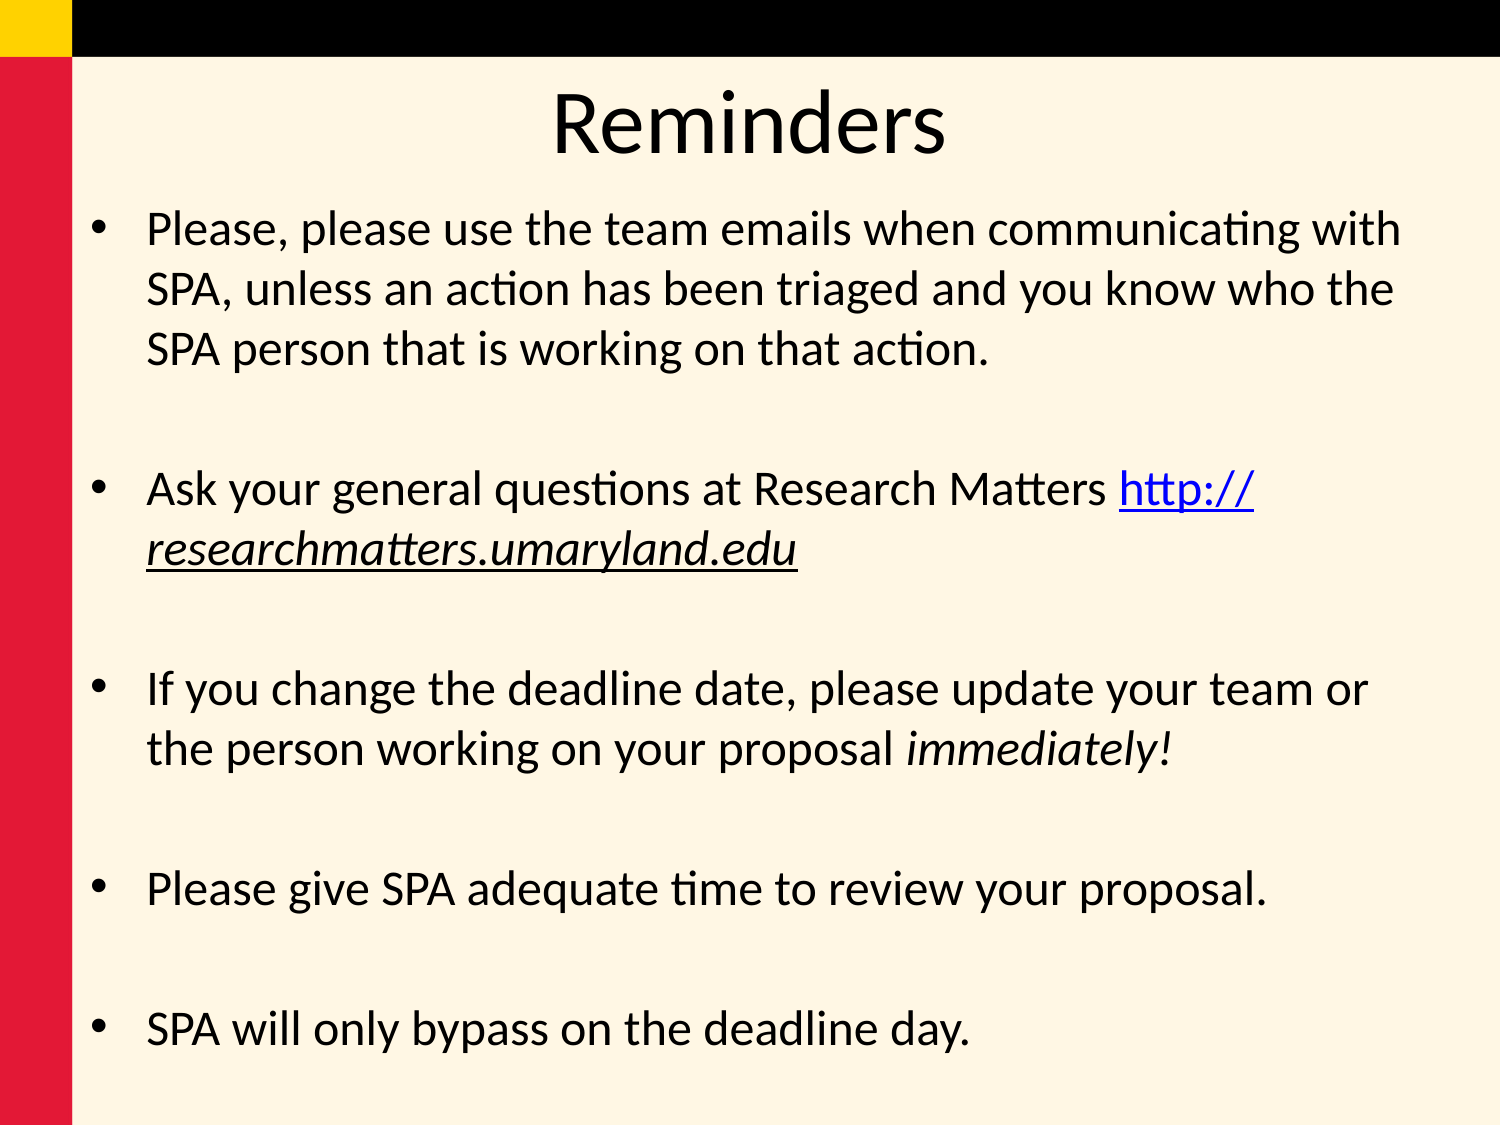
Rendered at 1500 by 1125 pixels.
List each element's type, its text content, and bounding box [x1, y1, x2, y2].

picture [0, 0, 1500, 1125]
list Please, please use the team emails when communicating with SPA, unless an action has been triaged and you know who the SPA person that is working on that action. Ask your general questions at Research Matters http://researchmatters.umaryland.edu If you change the deadline date, please update your team or the person working on your proposal immediately! Please give SPA adequate time to review your proposal. SPA will only bypass on the deadline day. [75, 188, 1425, 1092]
title Reminders [75, 45, 1425, 188]
